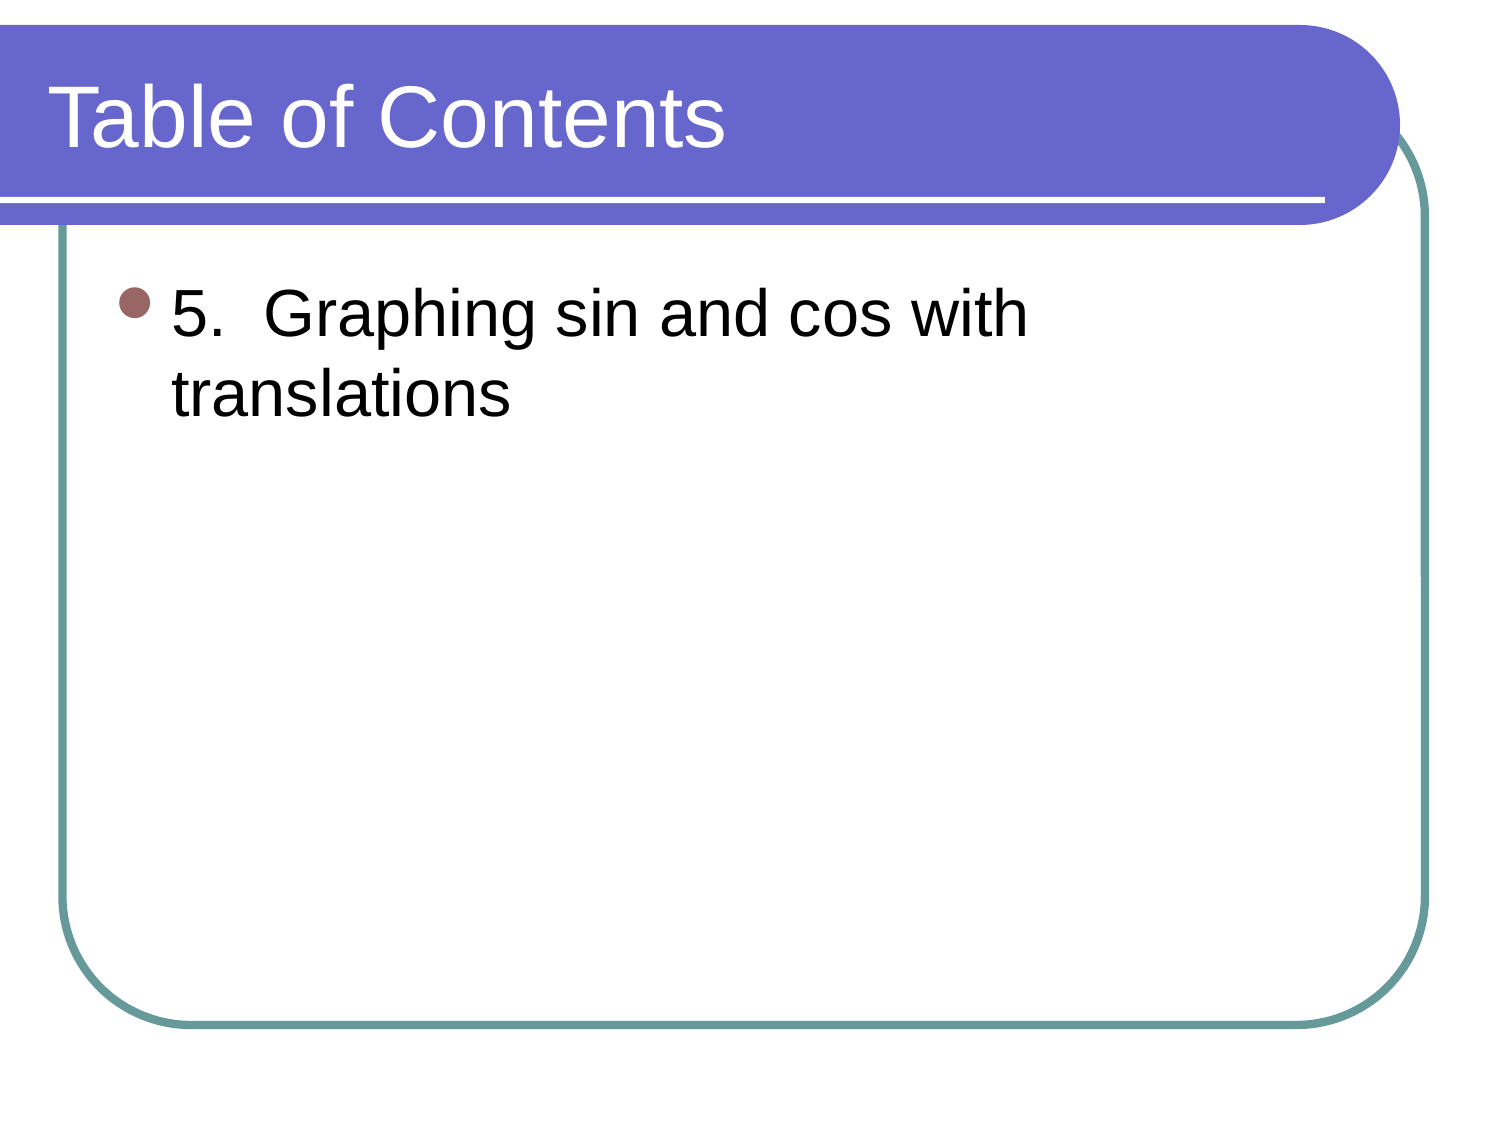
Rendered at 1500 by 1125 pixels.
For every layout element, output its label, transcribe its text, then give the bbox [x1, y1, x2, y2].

list 5. Graphing sin and cos with translations [99, 262, 1400, 988]
title Table of Contents [32, 37, 1347, 188]
